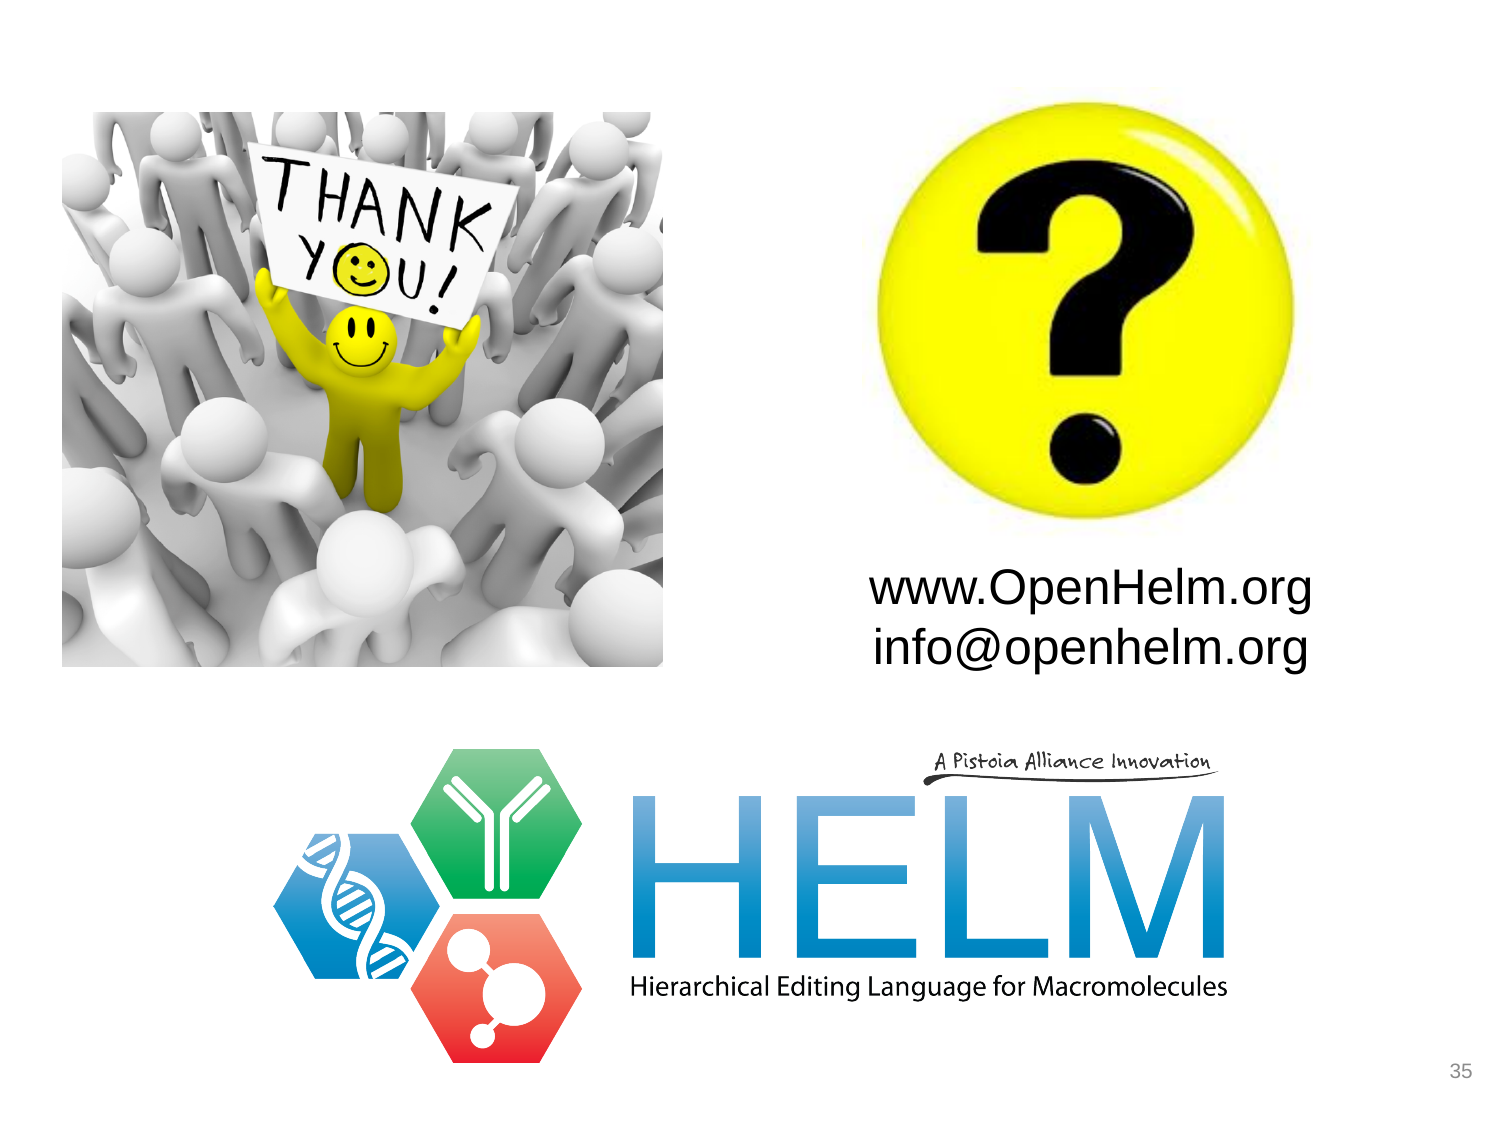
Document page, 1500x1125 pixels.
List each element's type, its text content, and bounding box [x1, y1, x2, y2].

picture [273, 749, 1227, 1063]
slide_number 35 [1425, 1040, 1488, 1100]
text_box www.OpenHelm.org info@openhelm.org [854, 546, 1329, 682]
picture [862, 87, 1313, 538]
picture [62, 112, 663, 667]
